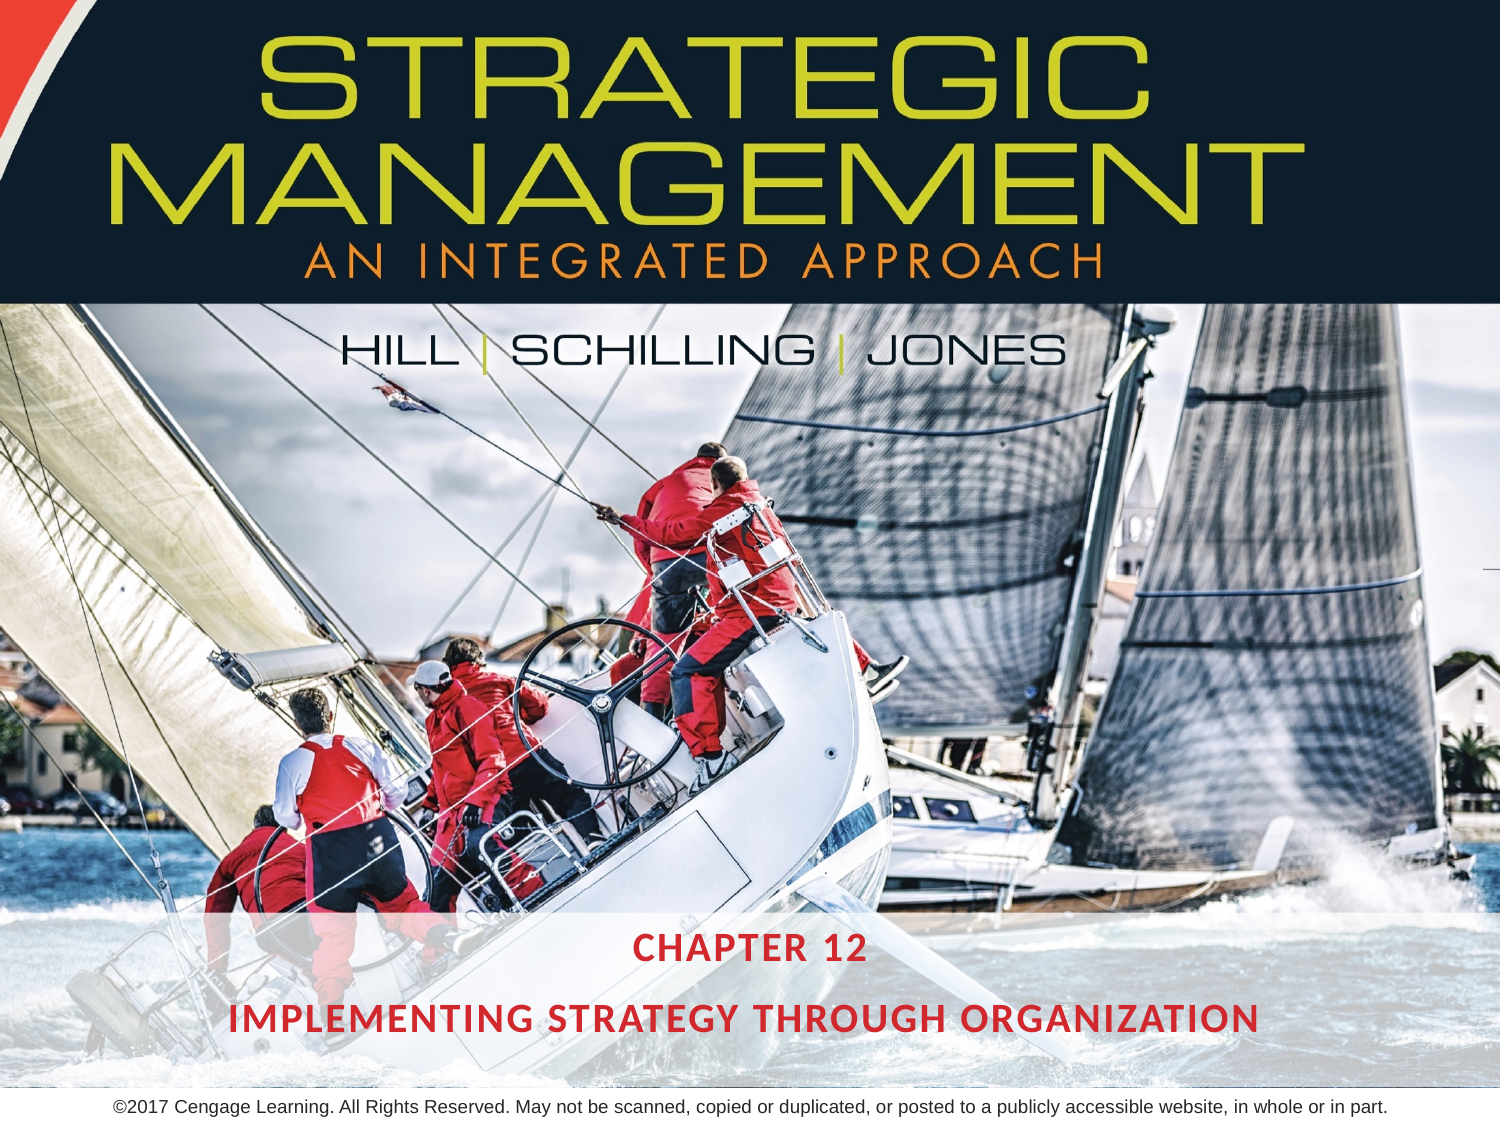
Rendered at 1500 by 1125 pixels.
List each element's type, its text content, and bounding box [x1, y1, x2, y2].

picture [0, 0, 1500, 912]
subtitle Chapter 12 Implementing strategy through organization [0, 912, 1500, 1088]
